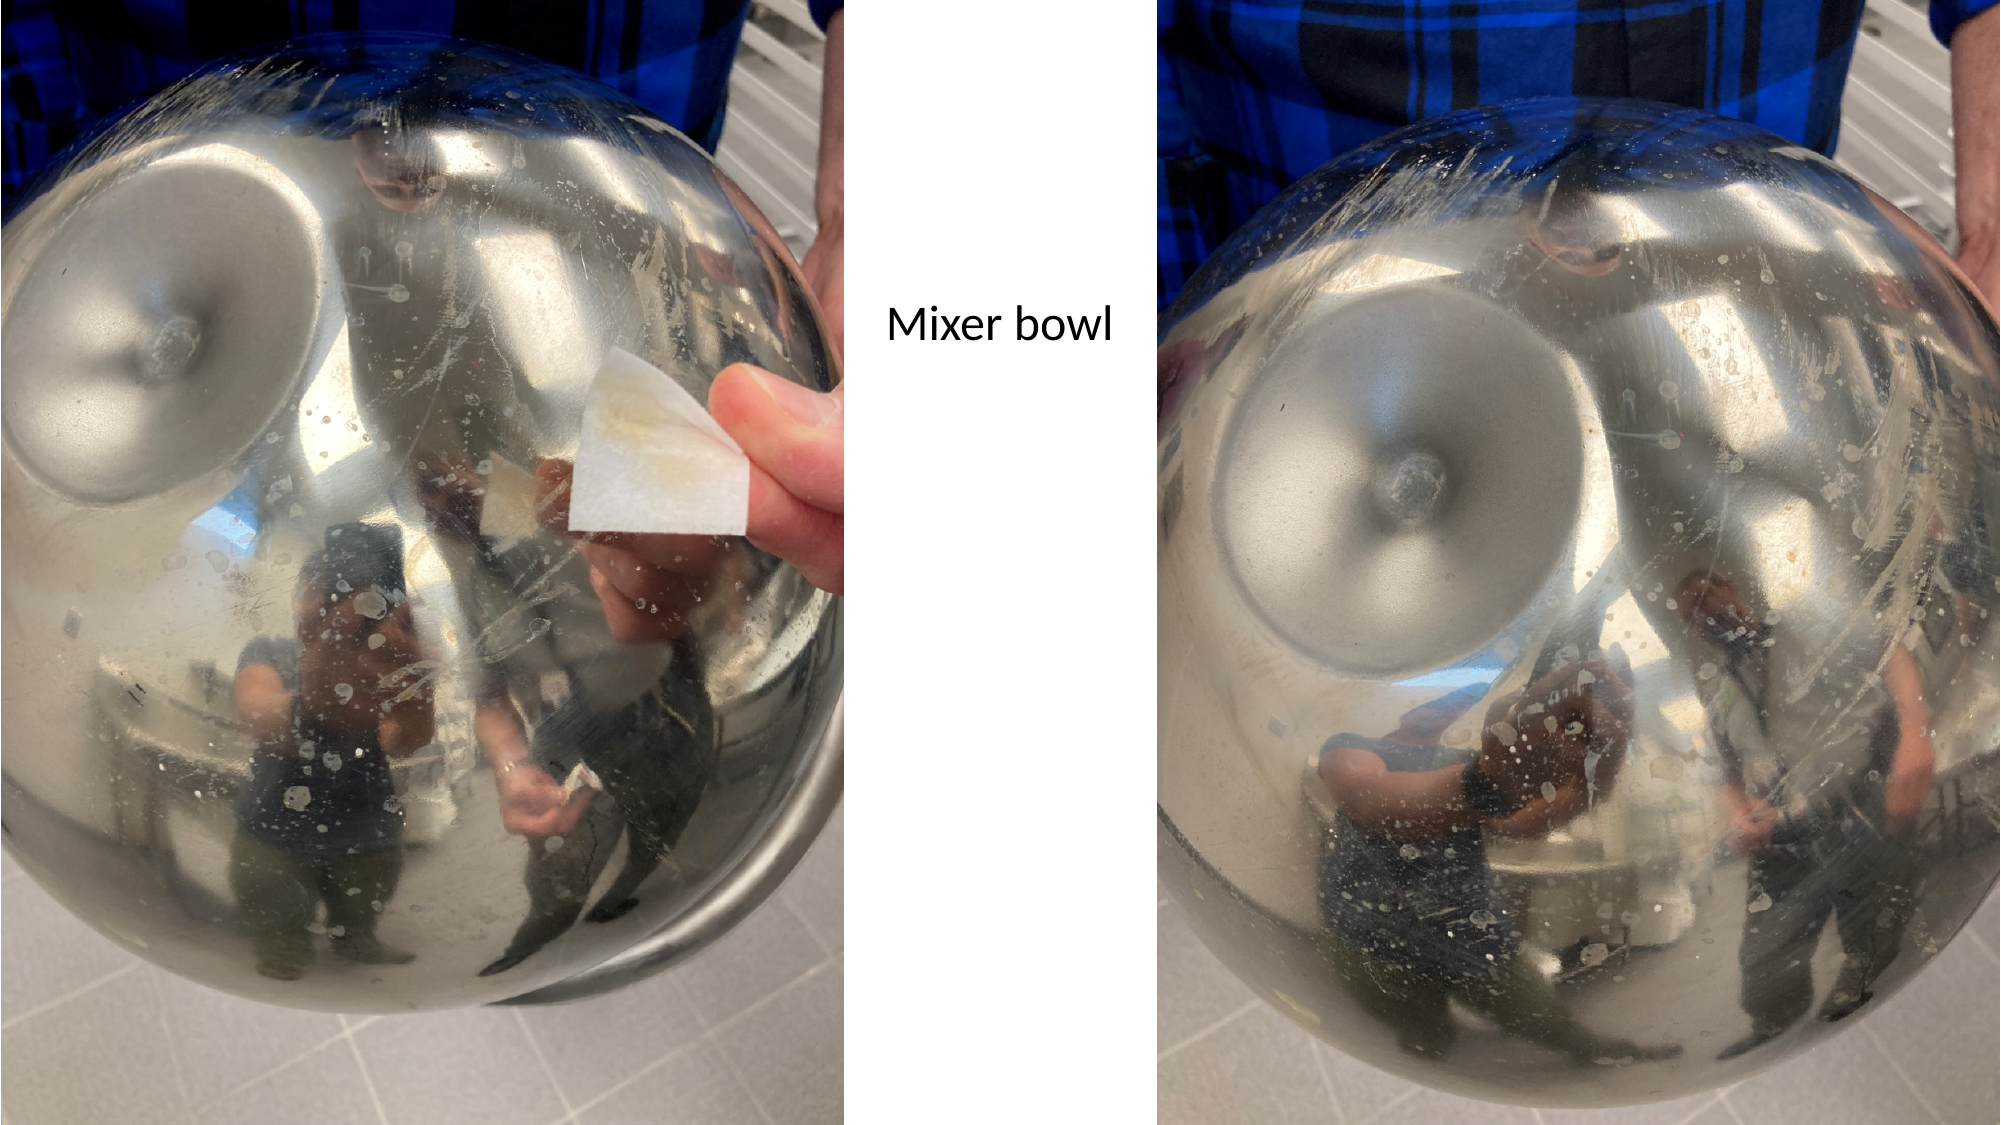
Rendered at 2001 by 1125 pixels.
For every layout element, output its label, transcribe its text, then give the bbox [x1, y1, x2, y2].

picture [0, 1, 985, 1124]
picture [1015, 1, 2000, 1124]
text_box Mixer bowl [985, 283, 1015, 358]
